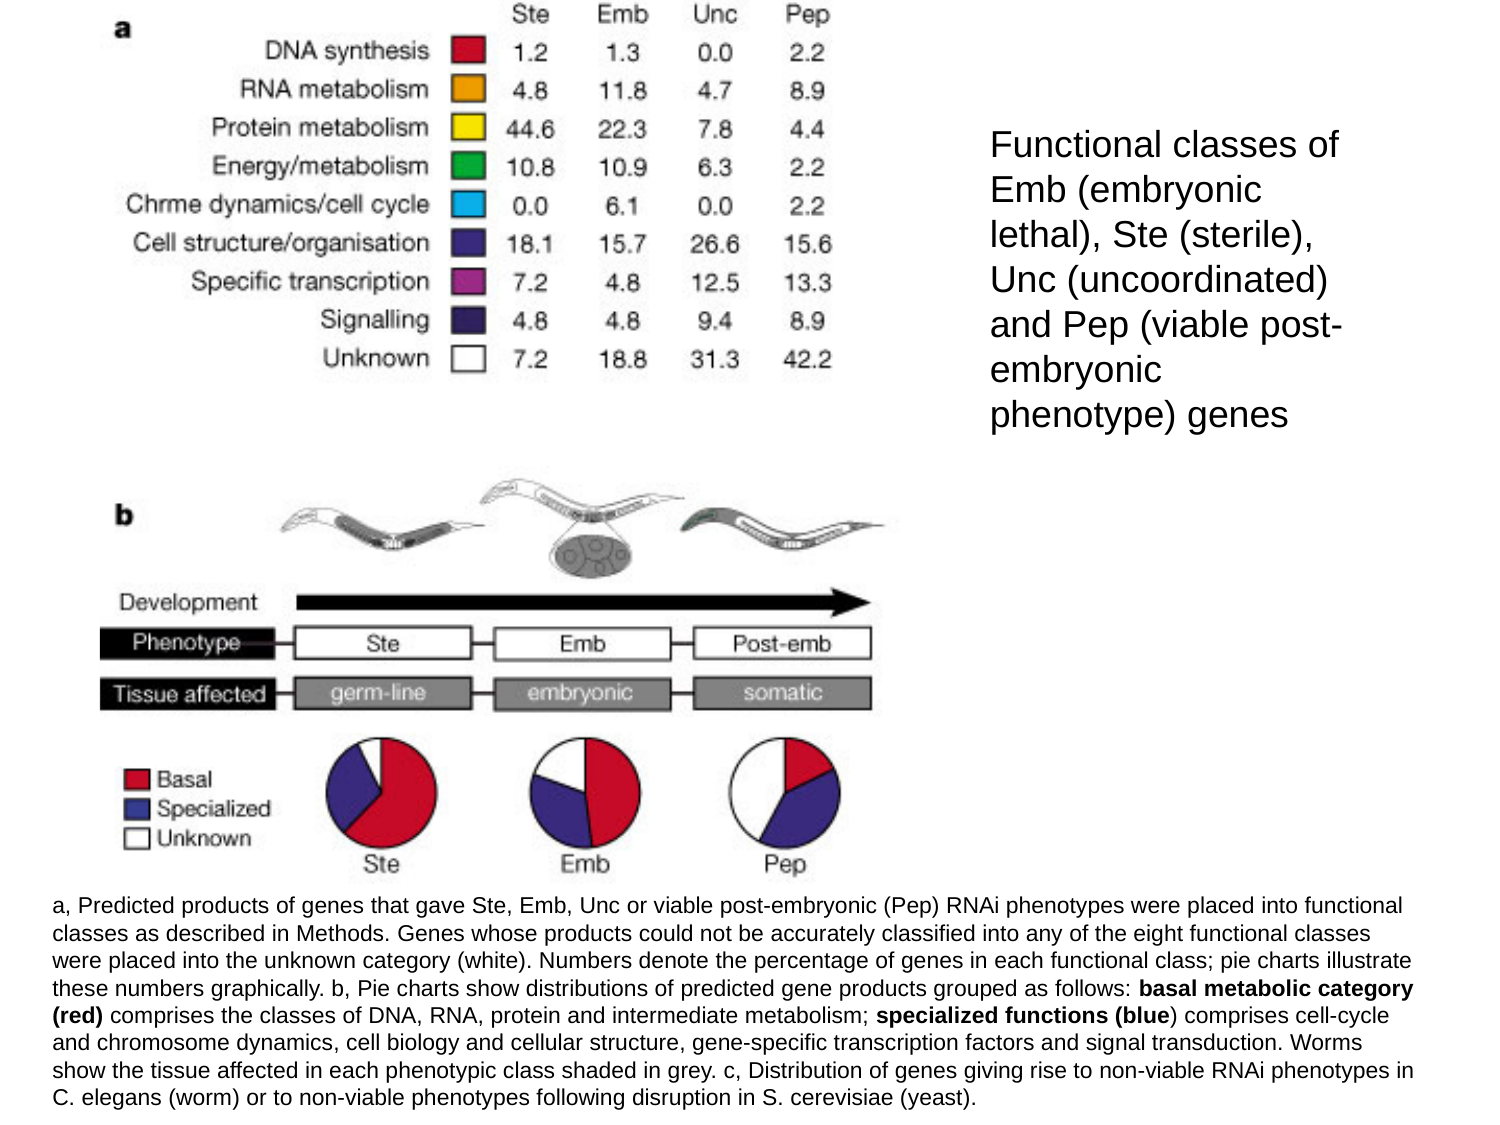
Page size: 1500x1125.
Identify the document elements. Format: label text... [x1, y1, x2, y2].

picture [99, 0, 951, 884]
text_box Functional classes of Emb (embryonic lethal), Ste (sterile), Unc (uncoordinated) and Pep (viable post-embryonic phenotype) genes [974, 112, 1363, 443]
text_box a, Predicted products of genes that gave Ste, Emb, Unc or viable post-embryonic (Pep) RNAi phenotypes were placed into functional classes as described in Methods. Genes whose products could not be accurately classified into any of the eight functional classes were placed into the unknown category (white). Numbers denote the percentage of genes in each functional class; pie charts illustrate these numbers graphically. b, Pie charts show distributions of predicted gene products grouped as follows: basal metabolic category (red) comprises the classes of DNA, RNA, protein and intermediate metabolism; specialized functions (blue) comprises cell-cycle and chromosome dynamics, cell biology and cellular structure, gene-specific transcription factors and signal transduction. Worms show the tissue affected in each phenotypic class shaded in grey. c, Distribution of genes giving rise to non-viable RNAi phenotypes in C. elegans (worm) or to non-viable phenotypes following disruption in S. cerevisiae (yeast). [37, 883, 1438, 1118]
